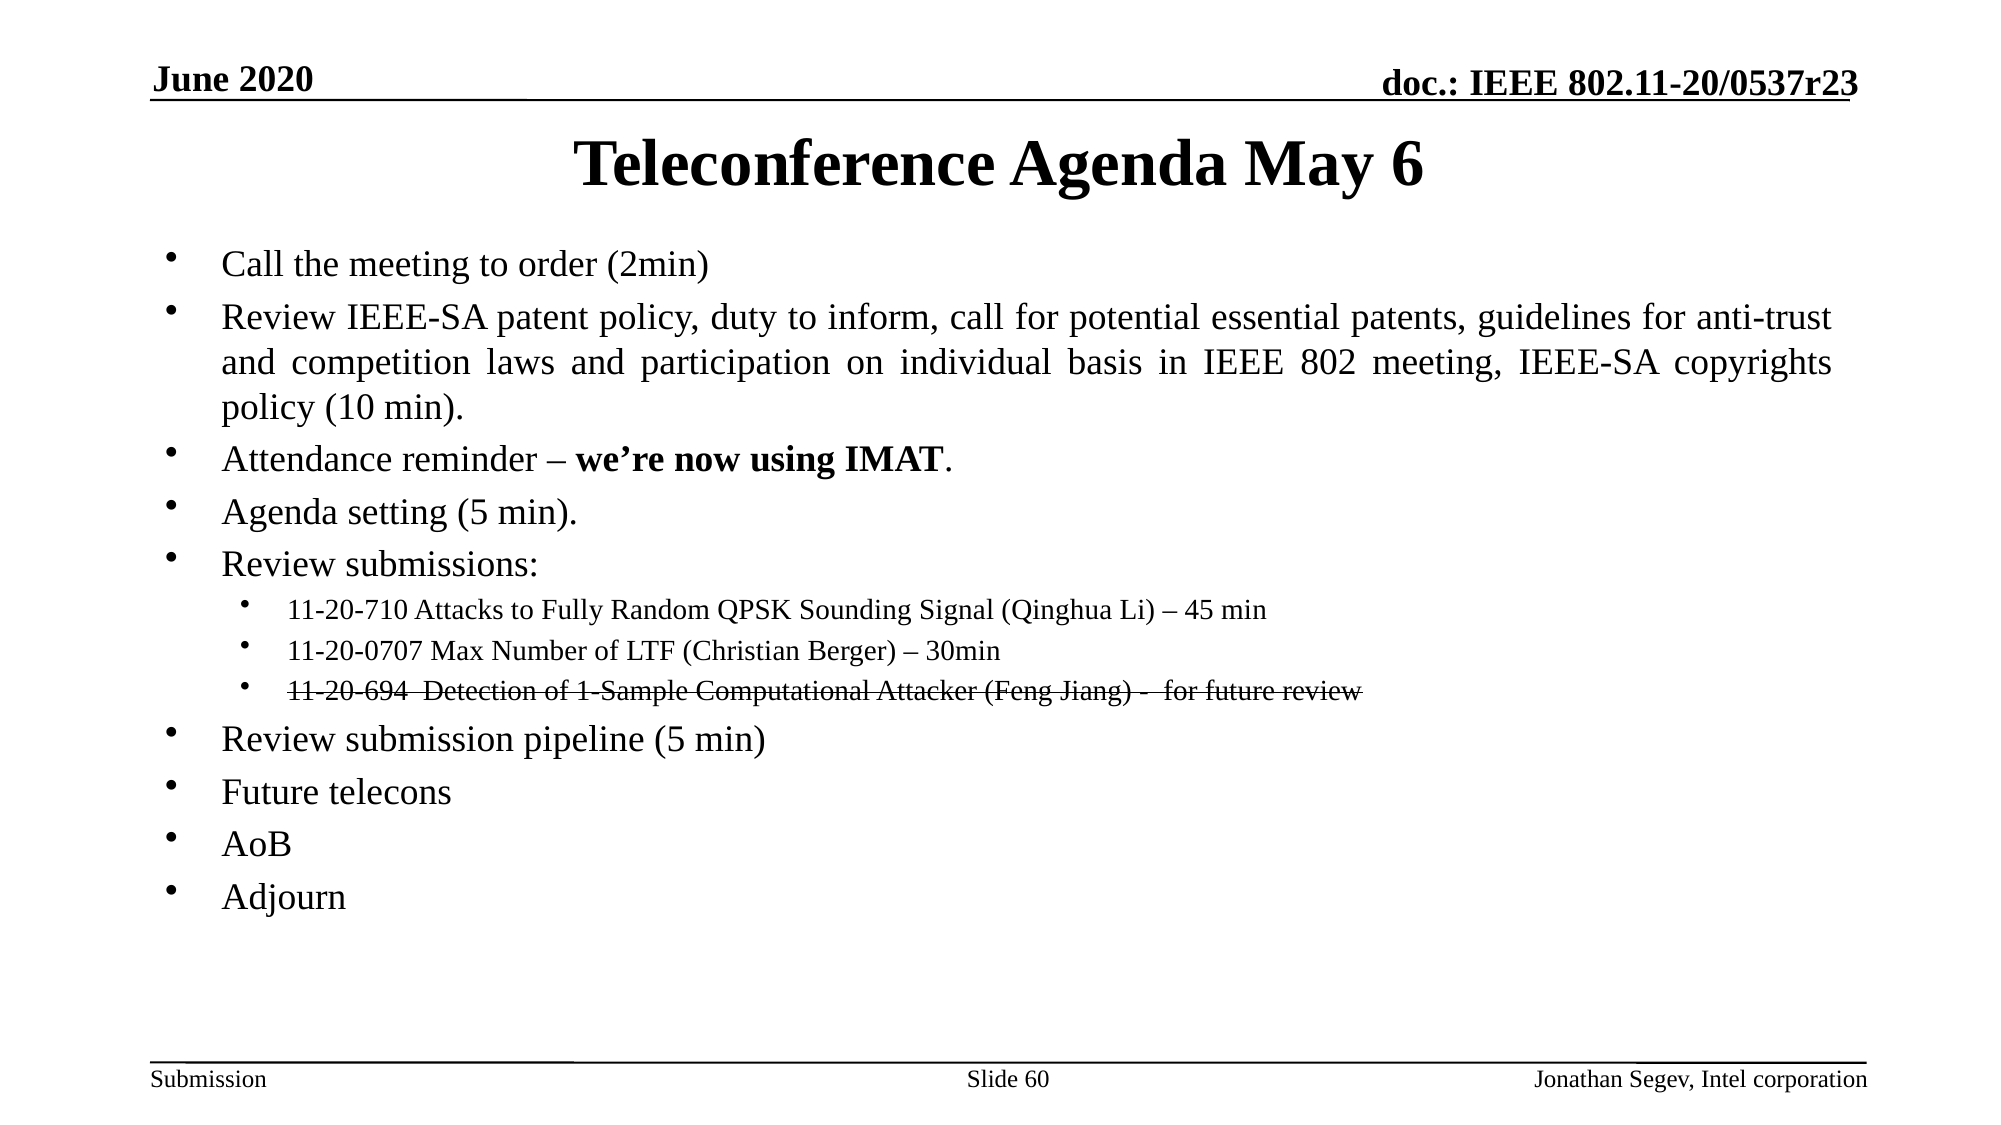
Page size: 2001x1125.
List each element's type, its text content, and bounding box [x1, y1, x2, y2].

title Teleconference Agenda May 6 [149, 112, 1850, 205]
footer Jonathan Segev, Intel corporation [1171, 1061, 1869, 1093]
slide_number Slide 60 [950, 1061, 1067, 1123]
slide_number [152, 54, 563, 100]
list Call the meeting to order (2min) Review IEEE-SA patent policy, duty to inform, call for potential essential patents, guidelines for anti-trust and competition laws and participation on individual basis in IEEE 802 meeting, IEEE-SA copyrights policy (10 min). Attendance reminder – we’re now using IMAT. Agenda setting (5 min). Review submissions: 11-20-710 Attacks to Fully Random QPSK Sounding Signal (Qinghua Li) – 45 min 11-20-0707 Max Number of LTF (Christian Berger) – 30min 11-20-694 Detection of 1-Sample Computational Attacker (Feng Jiang) - for future review Review submission pipeline (5 min) Future telecons AoB Adjourn [149, 231, 1850, 1000]
